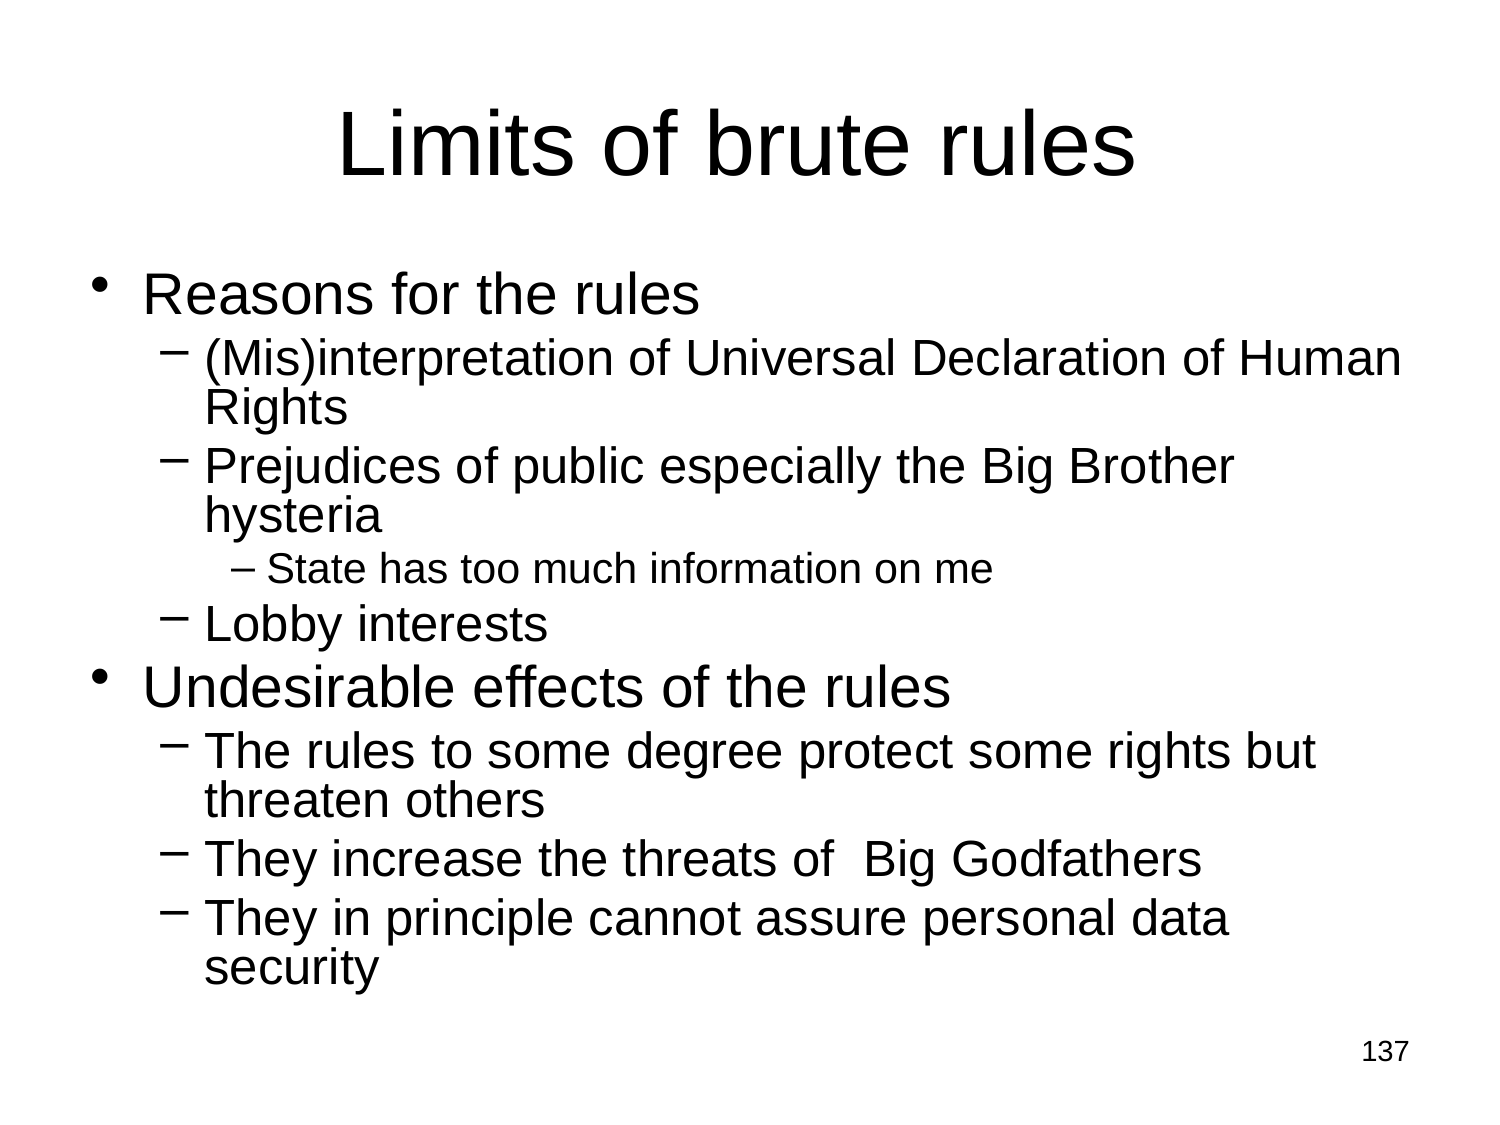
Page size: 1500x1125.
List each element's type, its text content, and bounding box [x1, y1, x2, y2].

title Limits of brute rules [74, 44, 1426, 233]
list Reasons for the rules (Mis)interpretation of Universal Declaration of Human Rights Prejudices of public especially the Big Brother hysteria State has too much information on me Lobby interests Undesirable effects of the rules The rules to some degree protect some rights but threaten others They increase the threats of Big Godfathers They in principle cannot assure personal data security [74, 262, 1426, 1006]
slide_number 137 [1074, 1024, 1426, 1103]
